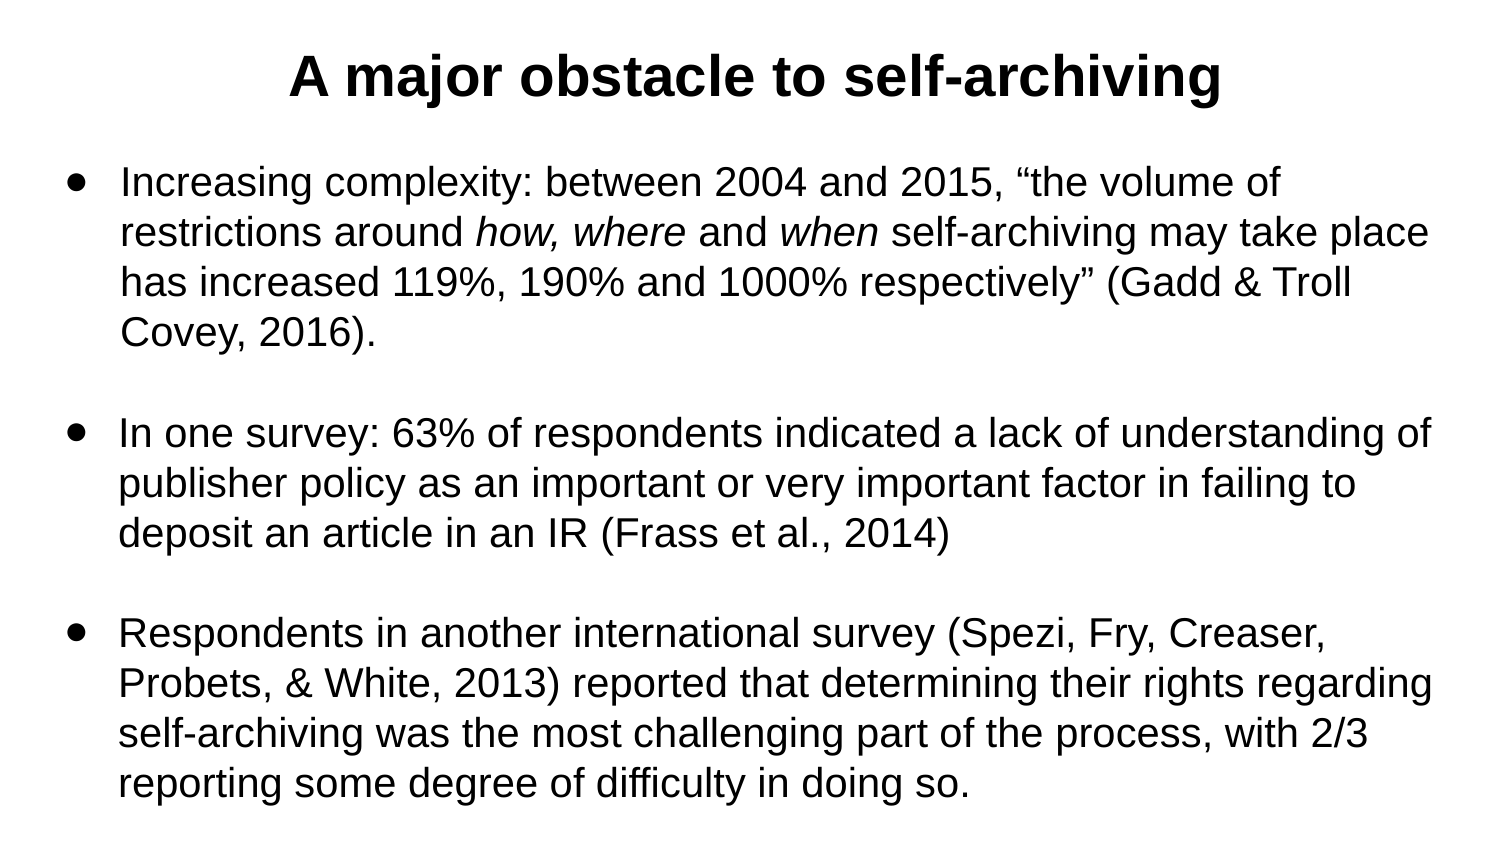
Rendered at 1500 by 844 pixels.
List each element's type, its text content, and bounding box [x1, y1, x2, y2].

list Increasing complexity: between 2004 and 2015, “the volume of restrictions around how, where and when self-archiving may take place has increased 119%, 190% and 1000% respectively” (Gadd & Troll Covey, 2016). In one survey: 63% of respondents indicated a lack of understanding of publisher policy as an important or very important factor in failing to deposit an article in an IR (Frass et al., 2014) Respondents in another international survey (Spezi, Fry, Creaser, Probets, & White, 2013) reported that determining their rights regarding self-archiving was the most challenging part of the process, with 2/3 reporting some degree of difficulty in doing so. [28, 140, 1449, 750]
title A major obstacle to self-archiving [57, 22, 1455, 117]
